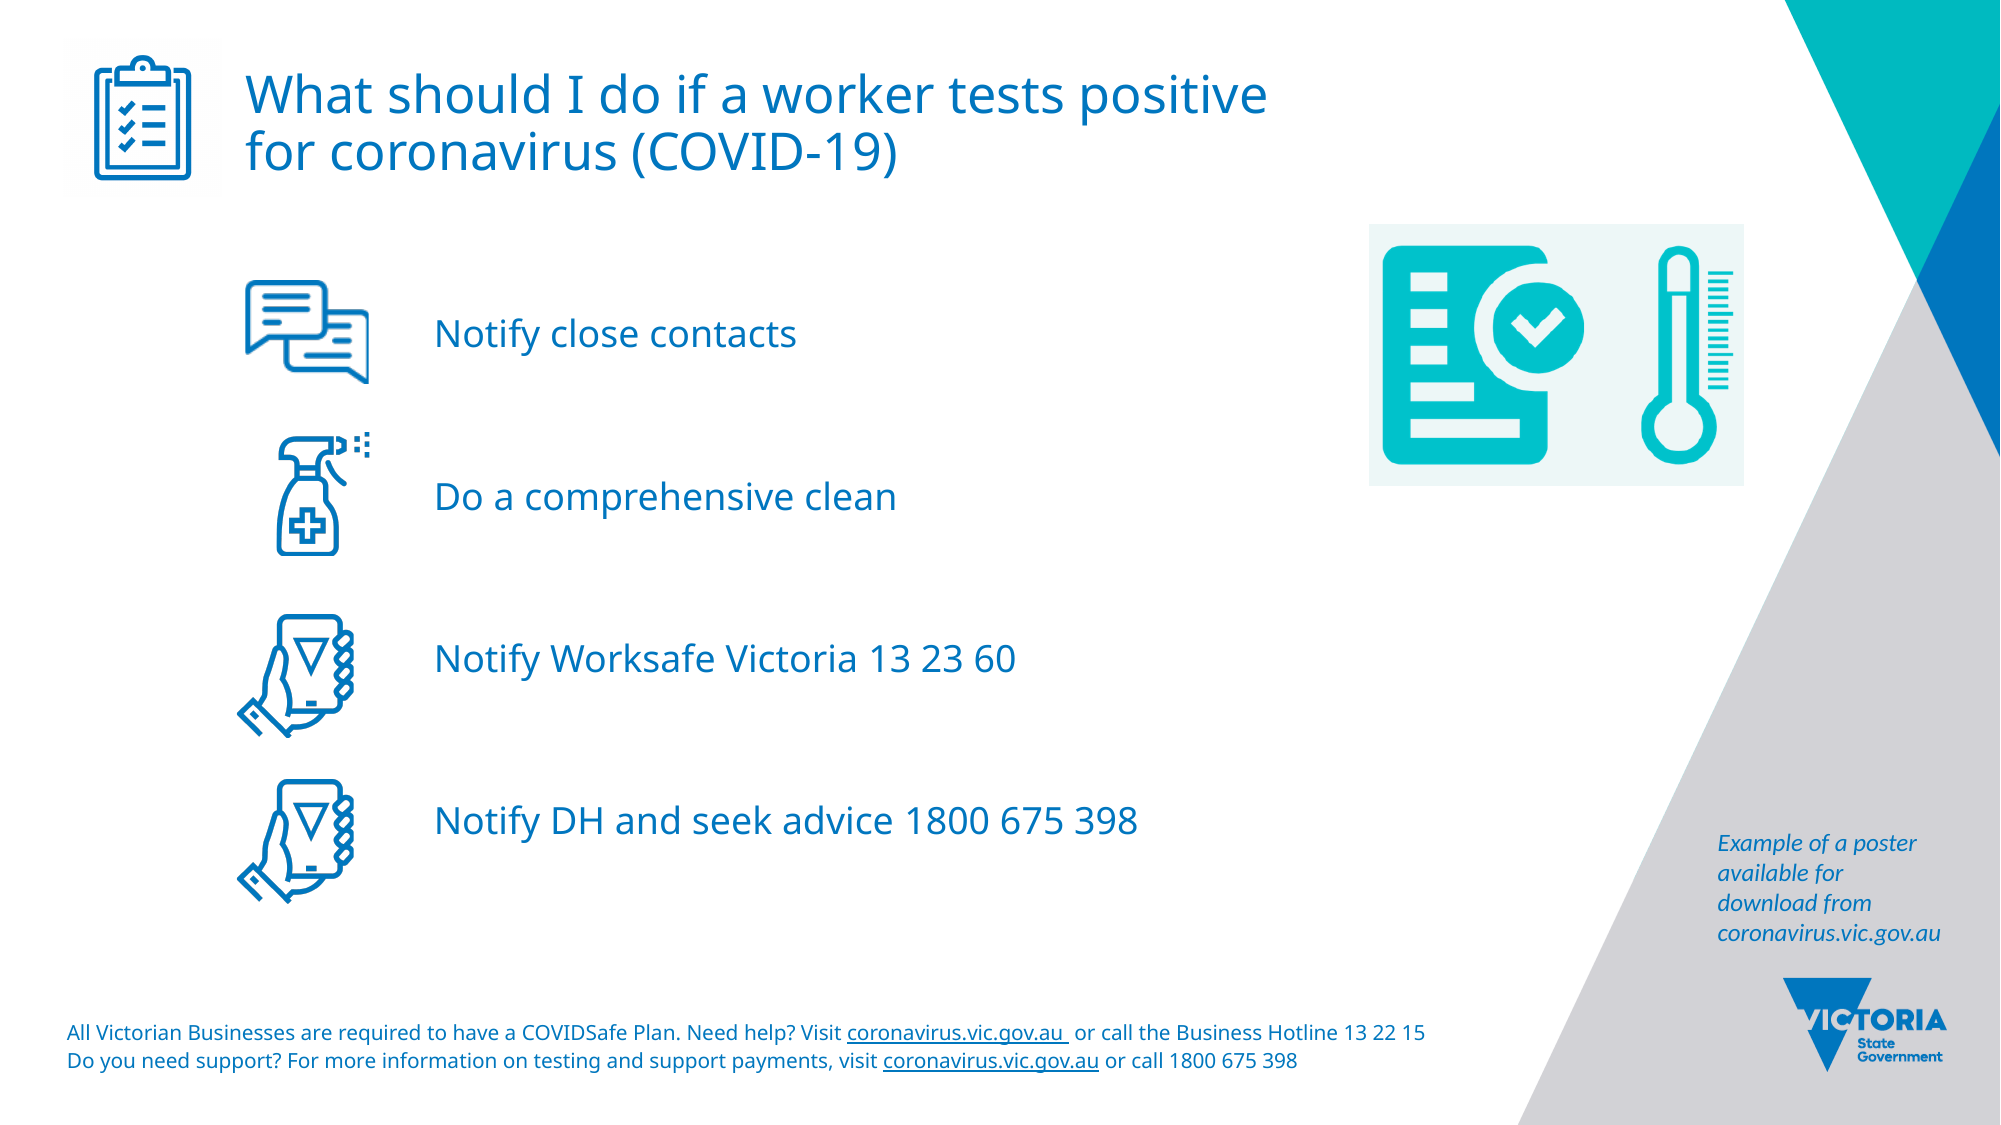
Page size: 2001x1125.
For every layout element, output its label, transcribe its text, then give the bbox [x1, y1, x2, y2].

text_box Notify close contacts [418, 303, 1253, 363]
text_box Notify DH and seek advice 1800 675 398 [419, 789, 1313, 849]
text_box Example of a poster available for download from coronavirus.vic.gov.au [1702, 819, 1961, 955]
picture [236, 779, 354, 904]
picture [63, 38, 222, 197]
text_box Notify Worksafe Victoria 13 23 60 [418, 627, 1253, 688]
picture [236, 614, 354, 738]
text_box [63, 982, 1209, 1036]
picture [500, 0, 2000, 1125]
picture [245, 280, 369, 384]
picture [276, 432, 370, 556]
text_box Do a comprehensive clean [418, 465, 1067, 526]
title What should I do if a worker tests positive for coronavirus (COVID-19) [245, 38, 1874, 212]
